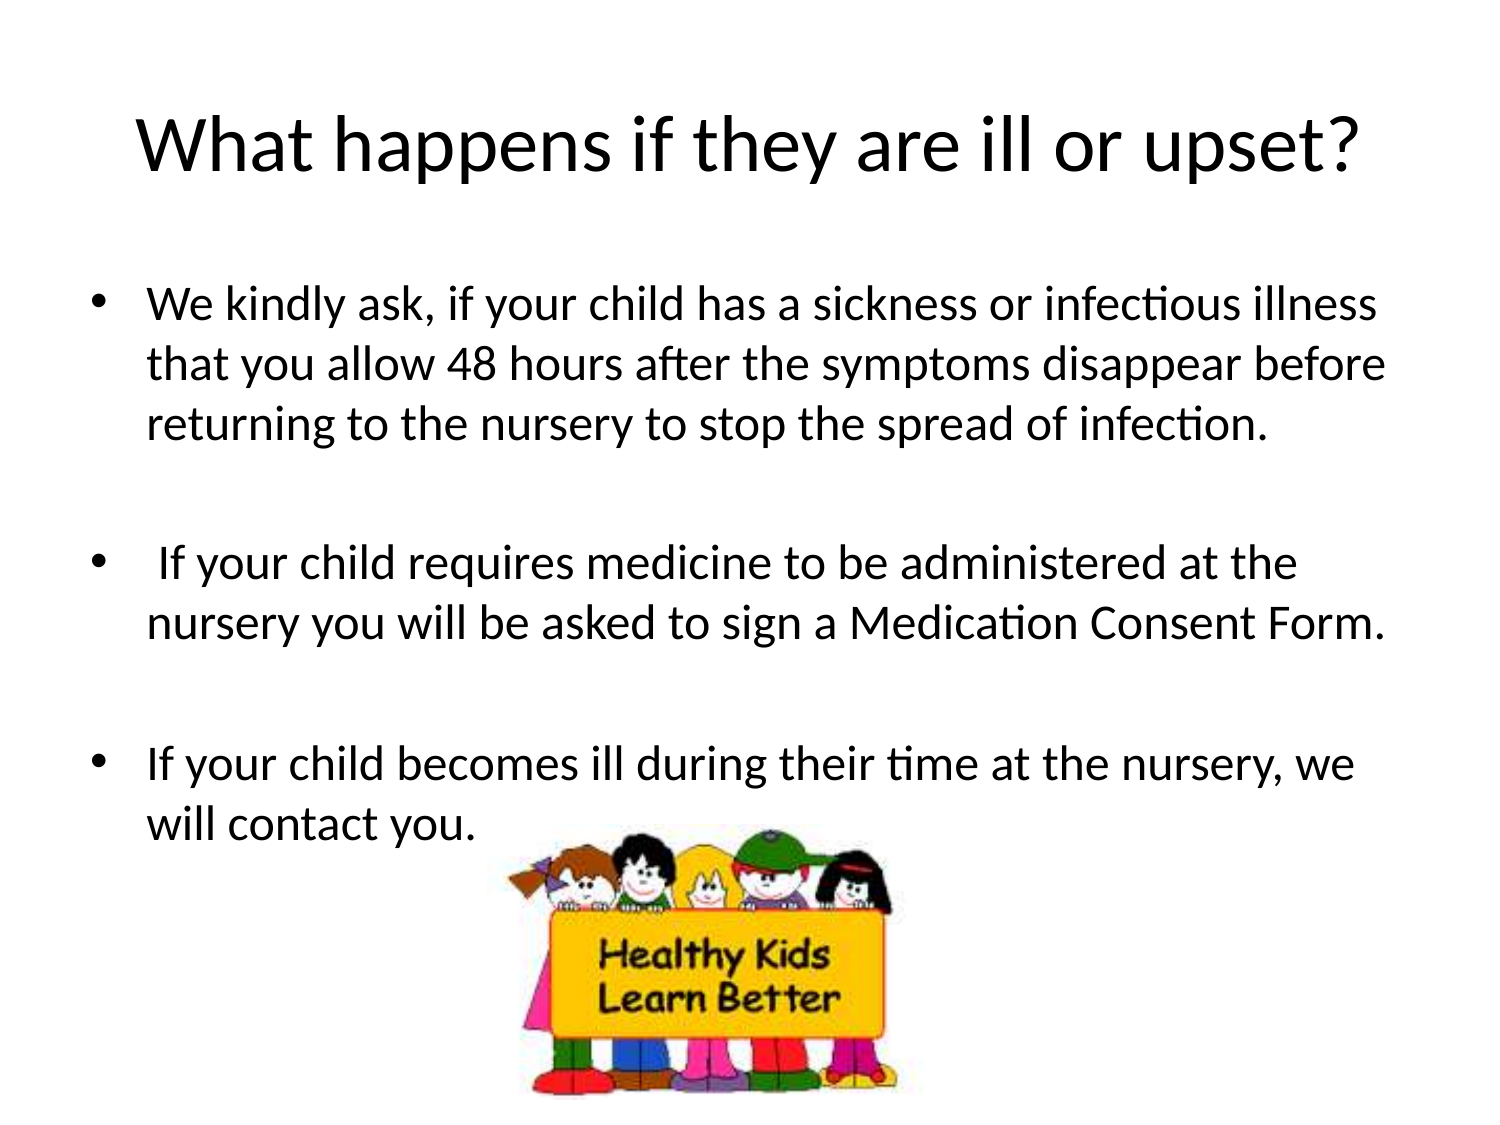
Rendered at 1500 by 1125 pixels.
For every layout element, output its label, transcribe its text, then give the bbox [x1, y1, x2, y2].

picture [487, 824, 926, 1100]
title What happens if they are ill or upset? [75, 45, 1425, 233]
list We kindly ask, if your child has a sickness or infectious illness that you allow 48 hours after the symptoms disappear before returning to the nursery to stop the spread of infection. If your child requires medicine to be administered at the nursery you will be asked to sign a Medication Consent Form. If your child becomes ill during their time at the nursery, we will contact you. [75, 262, 1425, 1005]
